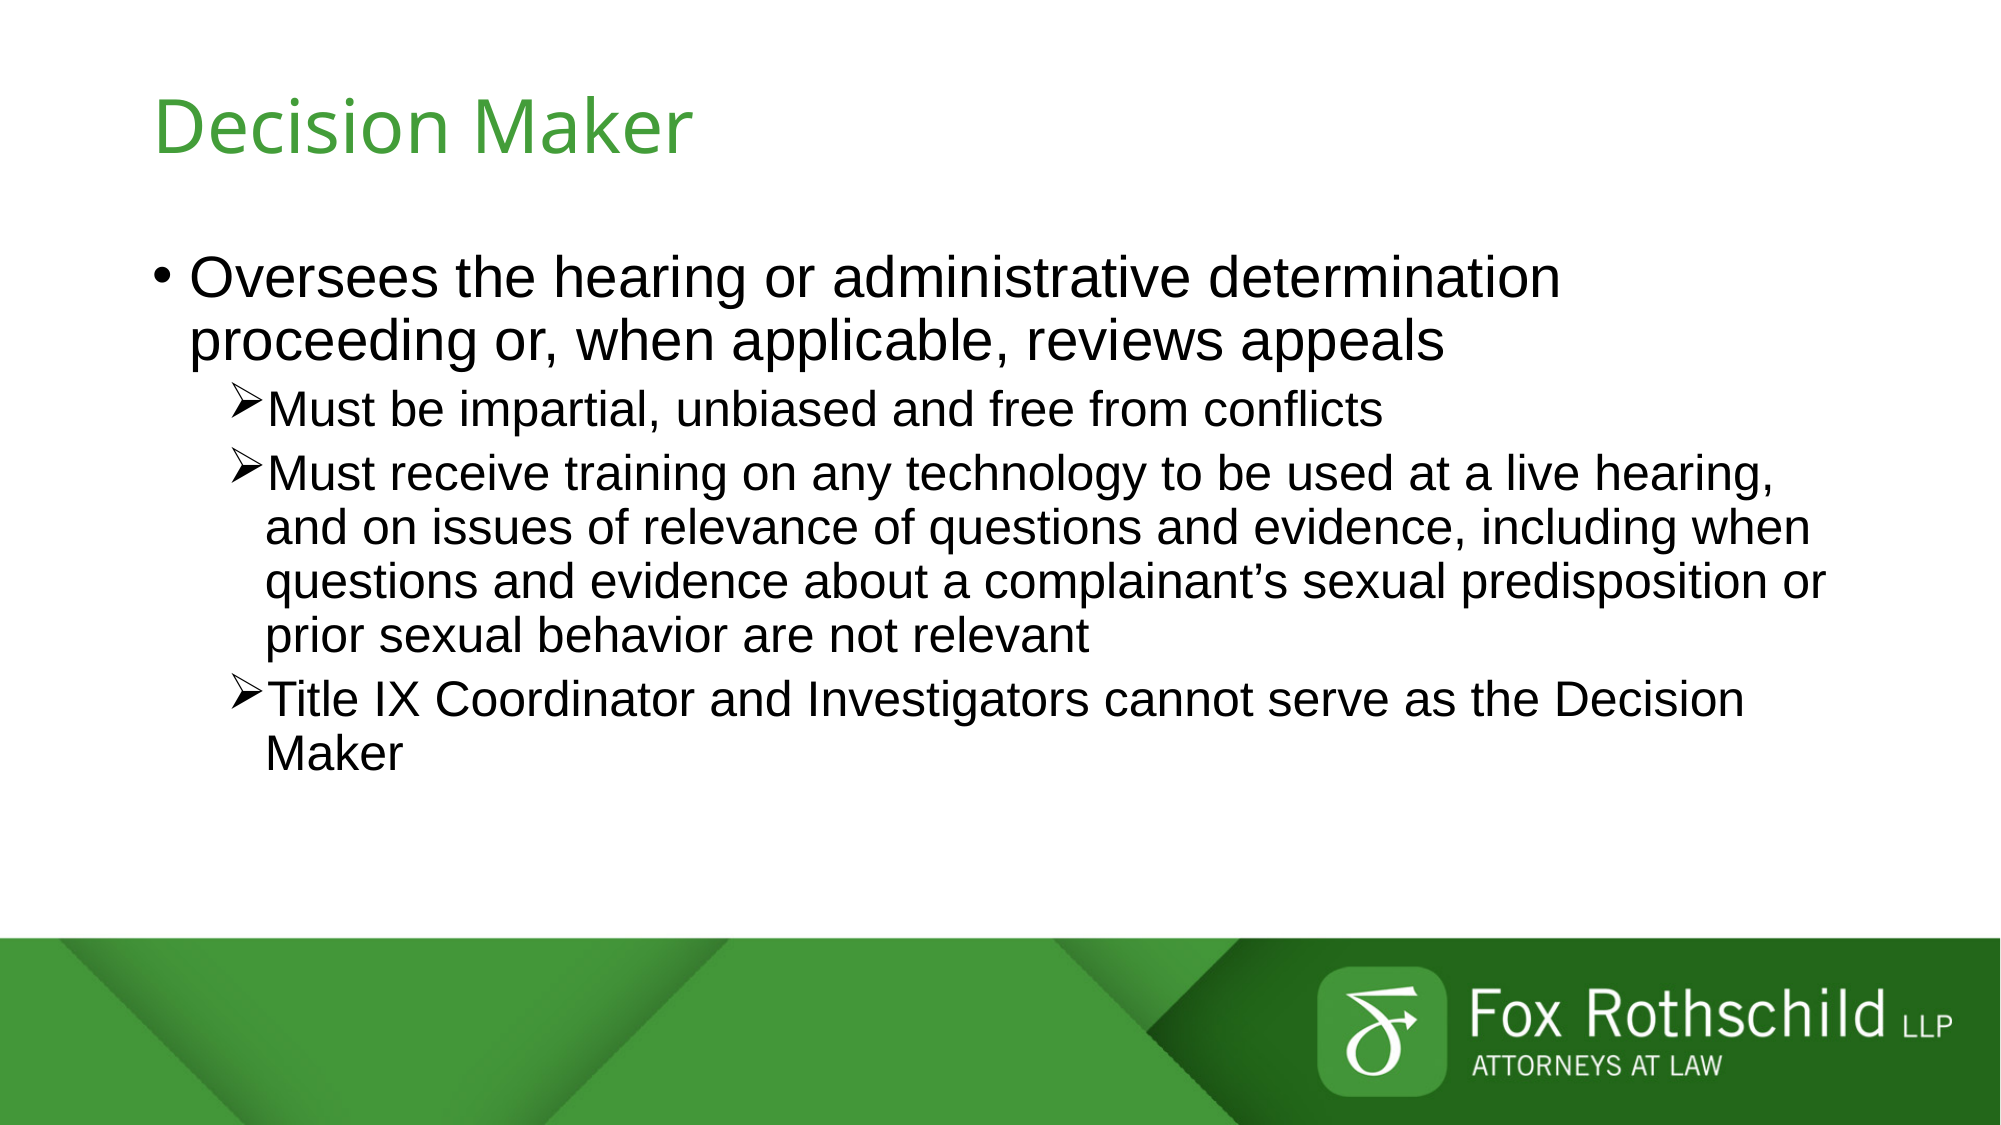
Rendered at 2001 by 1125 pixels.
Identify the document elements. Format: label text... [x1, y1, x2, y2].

list Oversees the hearing or administrative determination proceeding or, when applicable, reviews appeals Must be impartial, unbiased and free from conflicts Must receive training on any technology to be used at a live hearing, and on issues of relevance of questions and evidence, including when questions and evidence about a complainant’s sexual predisposition or prior sexual behavior are not relevant Title IX Coordinator and Investigators cannot serve as the Decision Maker [137, 239, 1863, 932]
picture [0, 0, 2001, 1125]
title Decision Maker [137, 59, 1863, 199]
